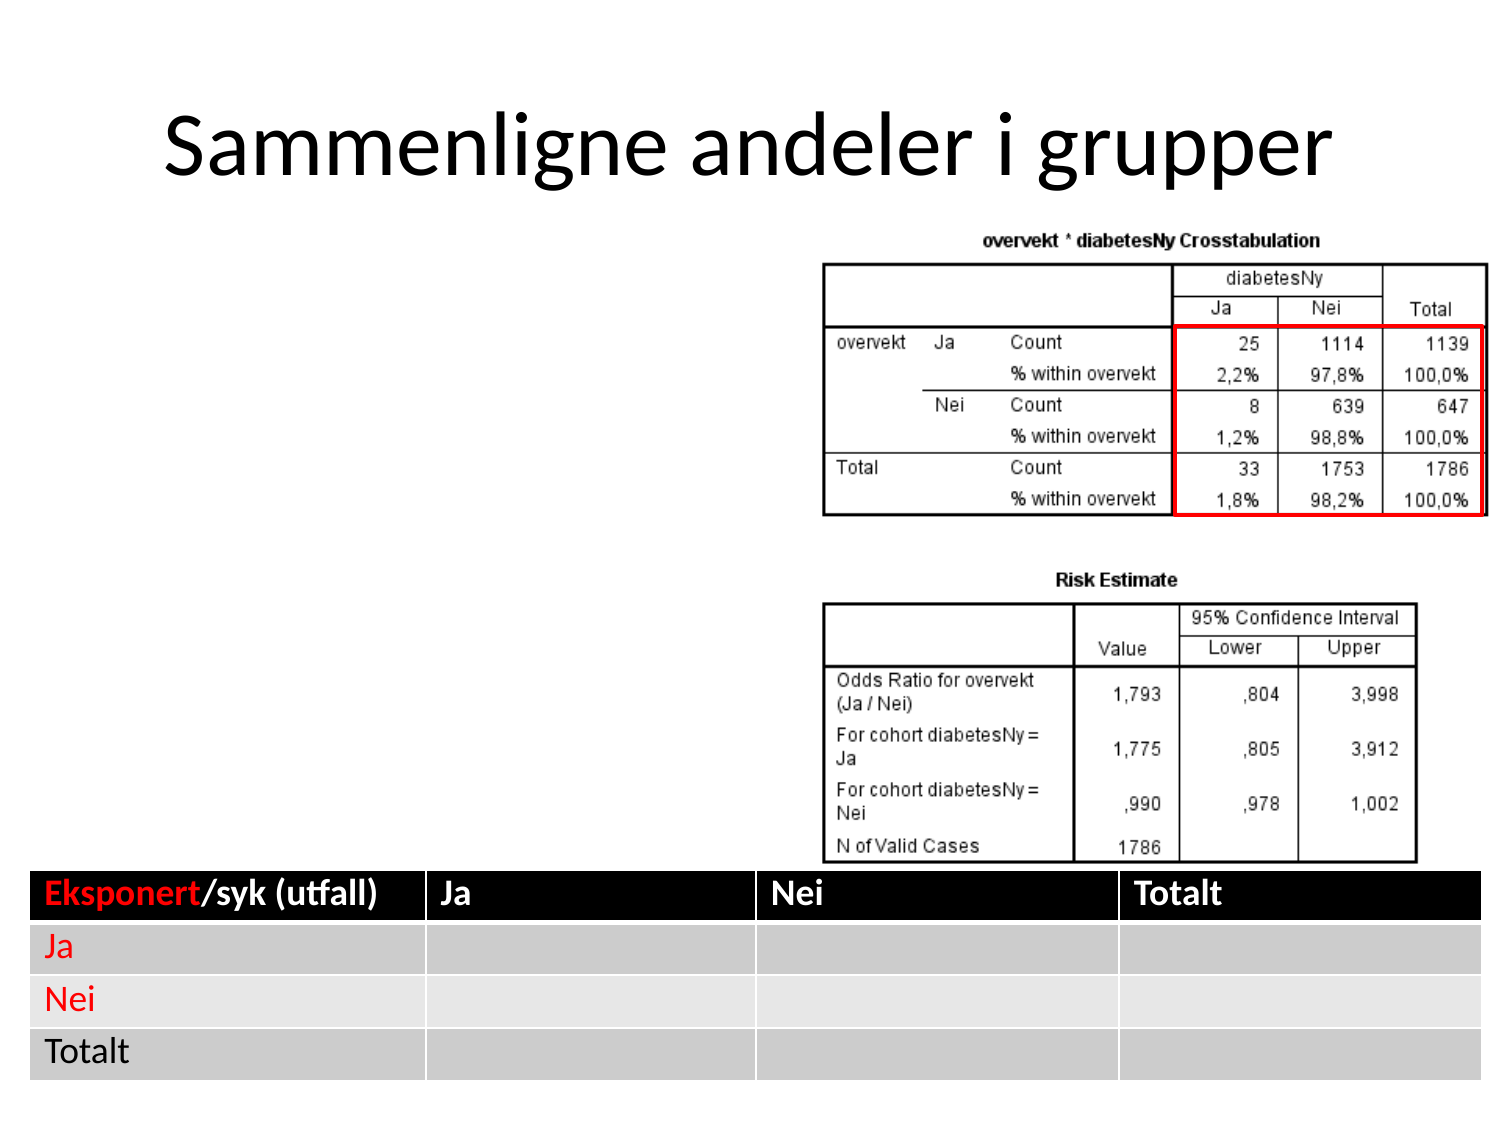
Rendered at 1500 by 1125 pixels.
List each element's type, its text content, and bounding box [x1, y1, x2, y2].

title Sammenligne andeler i grupper [75, 45, 1425, 233]
picture [820, 198, 1500, 903]
